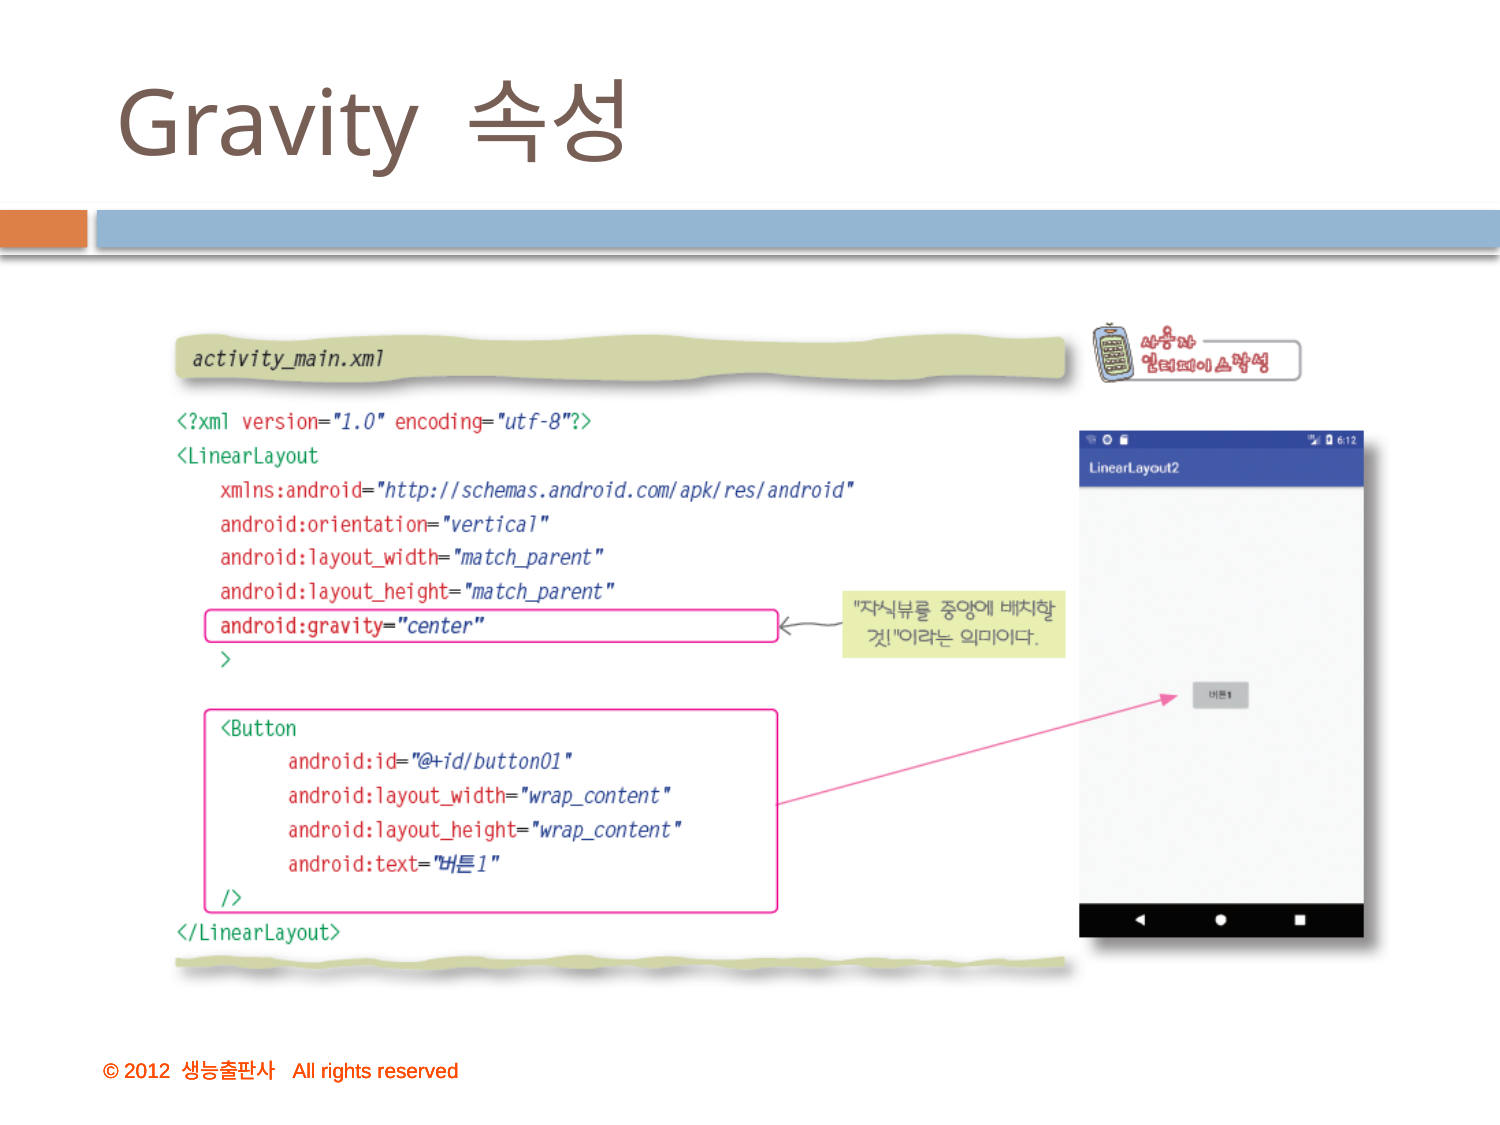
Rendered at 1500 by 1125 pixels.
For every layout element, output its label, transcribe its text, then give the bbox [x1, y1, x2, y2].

title Gravity 속성 [100, 37, 1438, 200]
picture [148, 302, 1390, 991]
